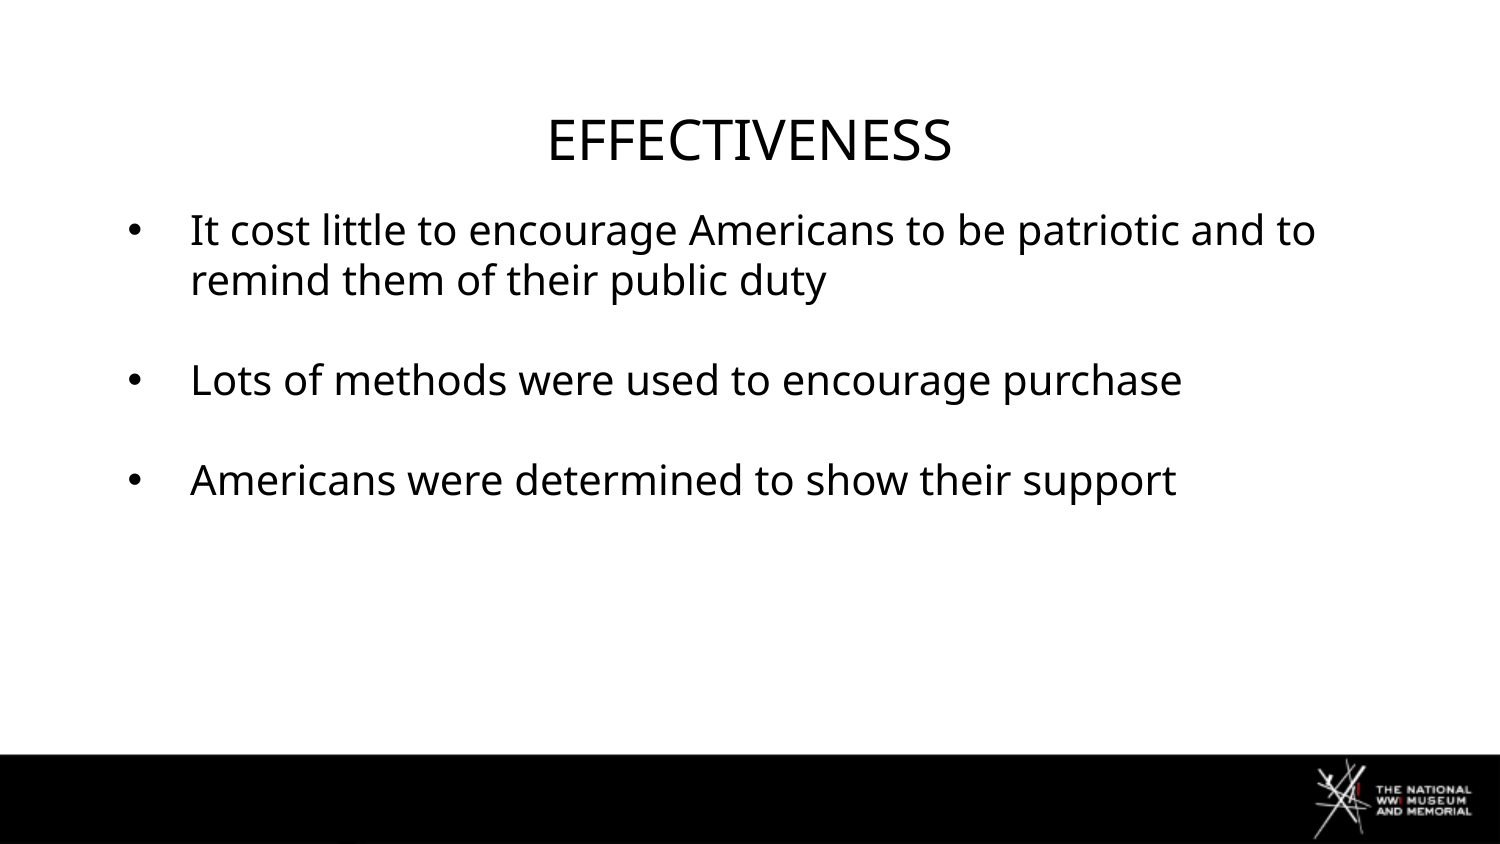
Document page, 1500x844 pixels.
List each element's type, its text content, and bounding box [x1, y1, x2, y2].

picture [0, 0, 1500, 844]
list It cost little to encourage Americans to be patriotic and to remind them of their public duty Lots of methods were used to encourage purchase Americans were determined to show their support [112, 196, 1388, 678]
title effectiveness [112, 44, 1388, 196]
